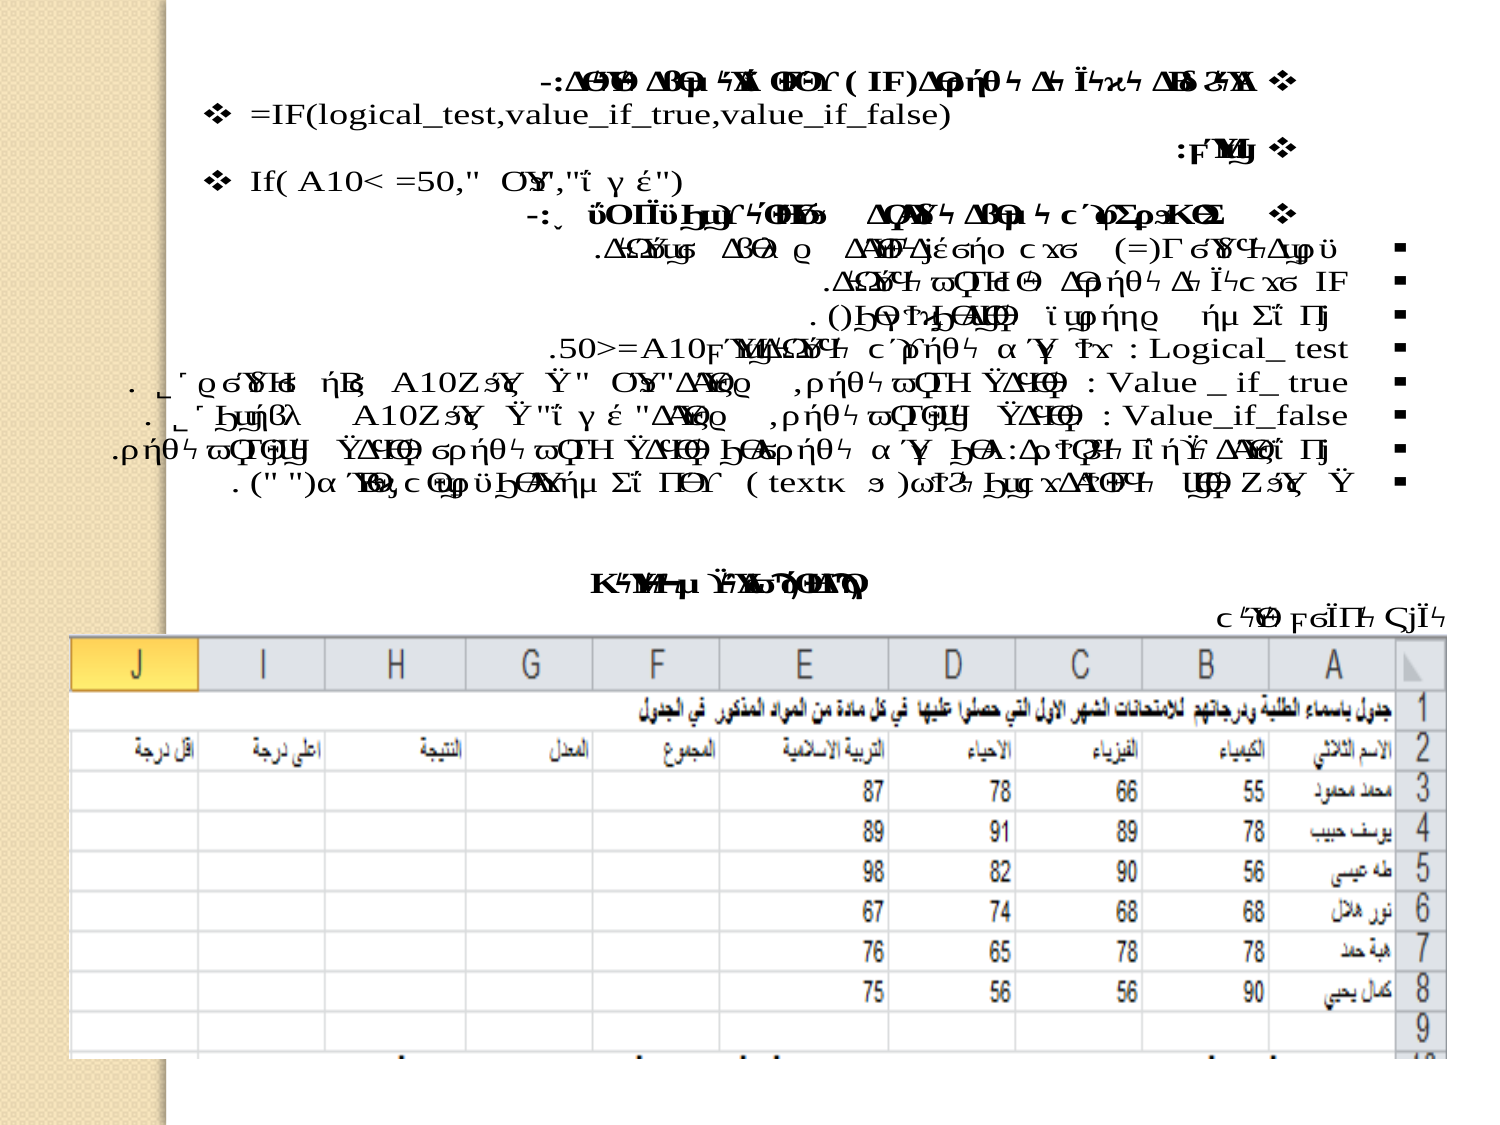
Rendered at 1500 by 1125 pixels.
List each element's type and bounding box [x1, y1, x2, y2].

picture [52, 63, 1448, 1062]
